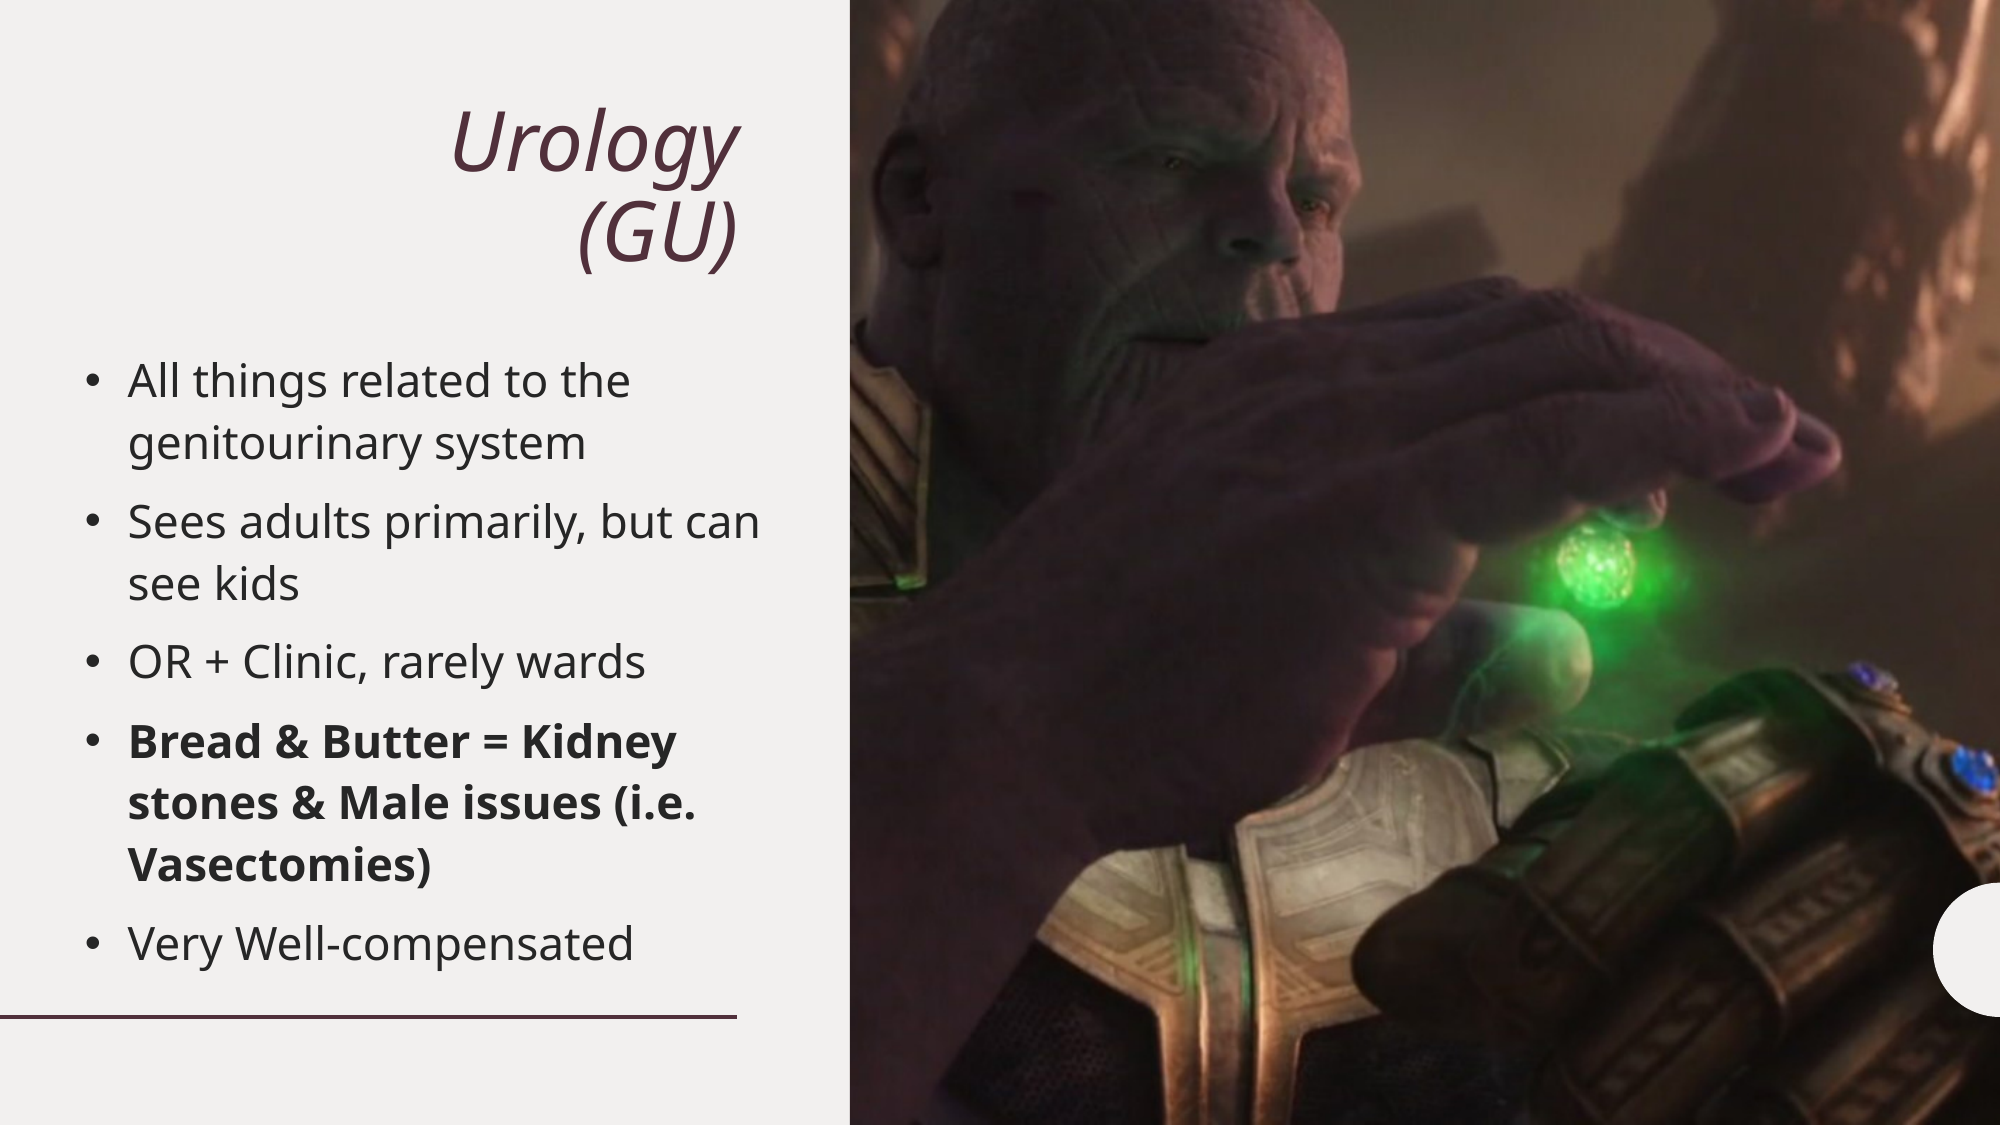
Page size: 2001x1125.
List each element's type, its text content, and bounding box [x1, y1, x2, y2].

list All things related to the genitourinary system Sees adults primarily, but can see kids OR + Clinic, rarely wards Bread & Butter = Kidney stones & Male issues (i.e. Vasectomies) Very Well-compensated [69, 337, 809, 979]
title Urology (GU) [125, 91, 754, 337]
picture [849, 0, 2000, 1125]
